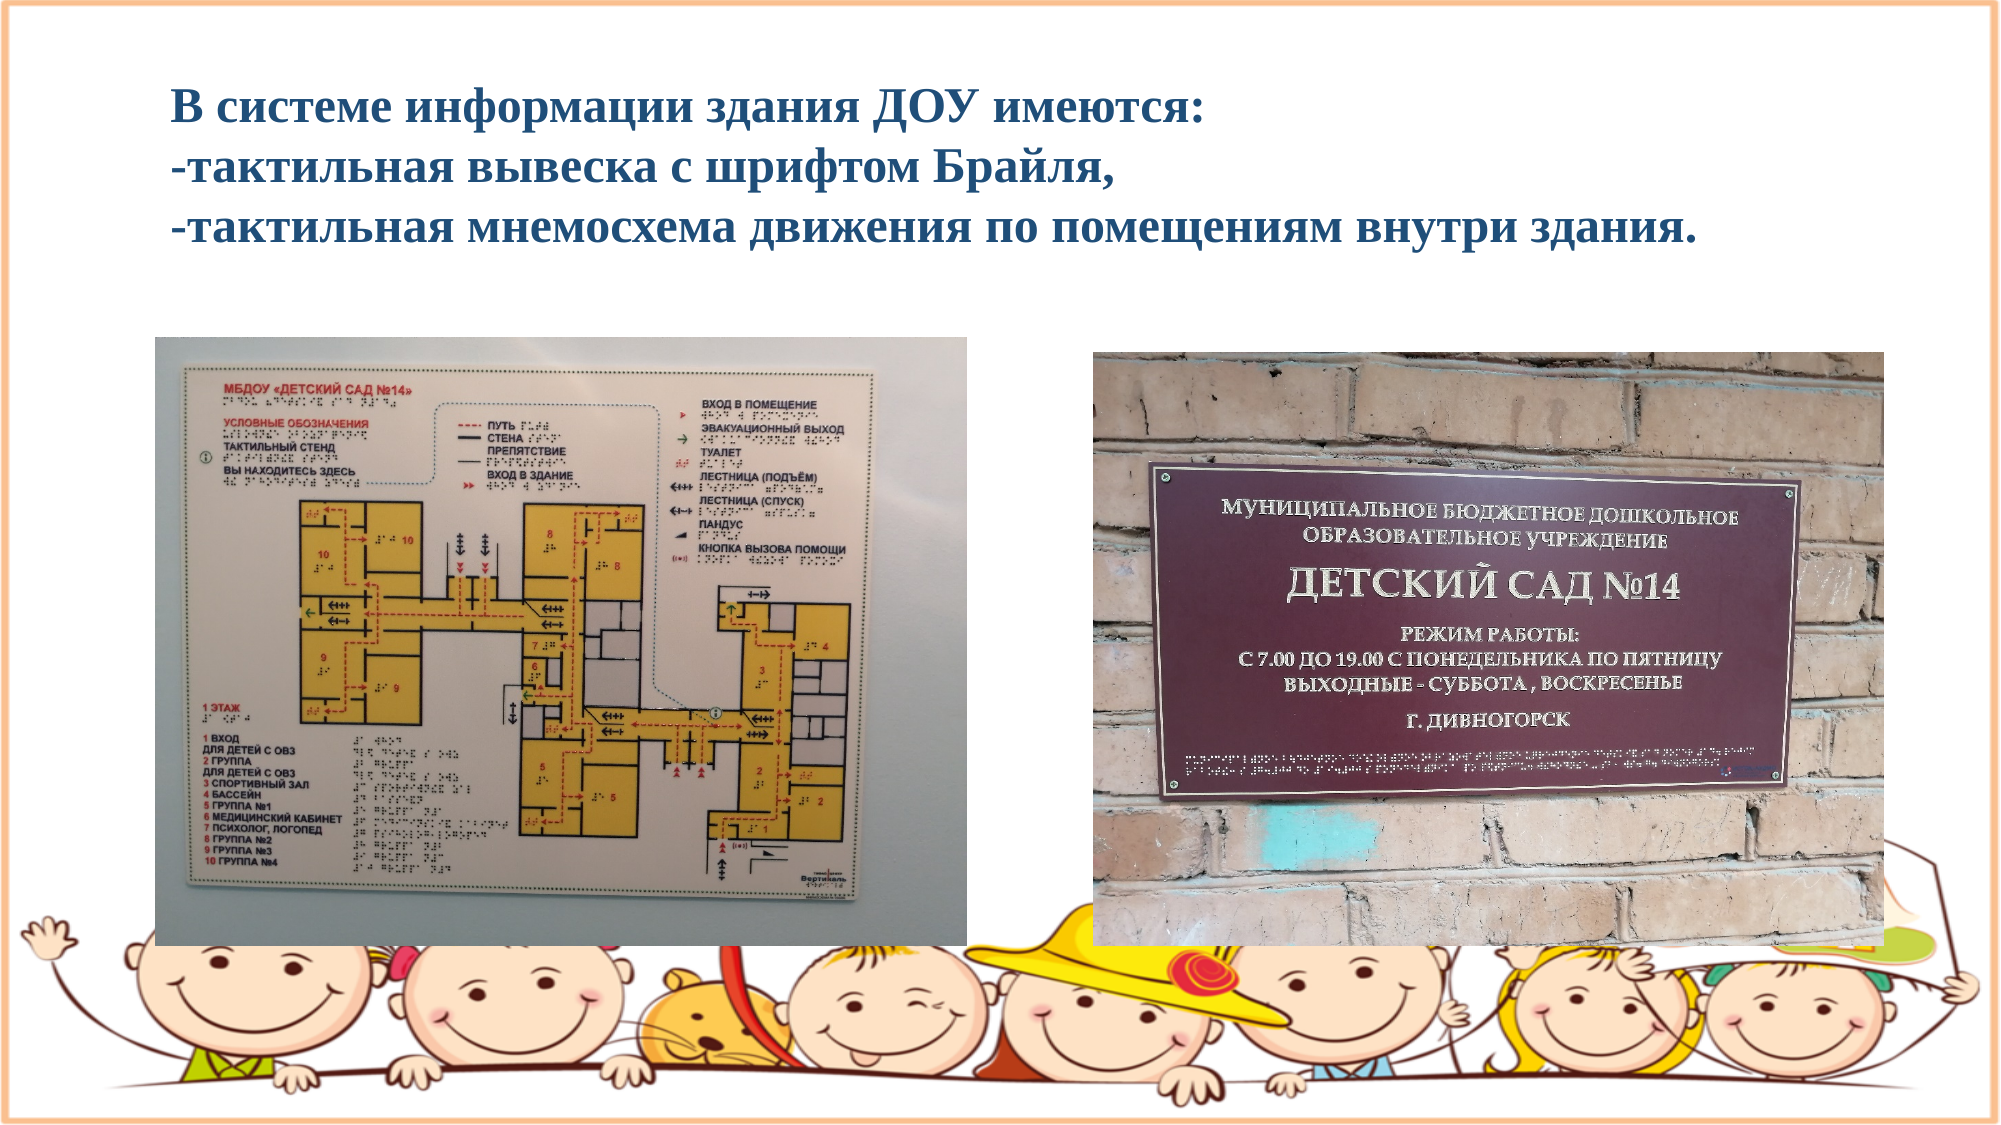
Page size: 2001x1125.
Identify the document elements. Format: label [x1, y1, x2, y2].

picture [1093, 352, 1884, 946]
list [0, 0, 2000, 1125]
picture [155, 337, 967, 946]
